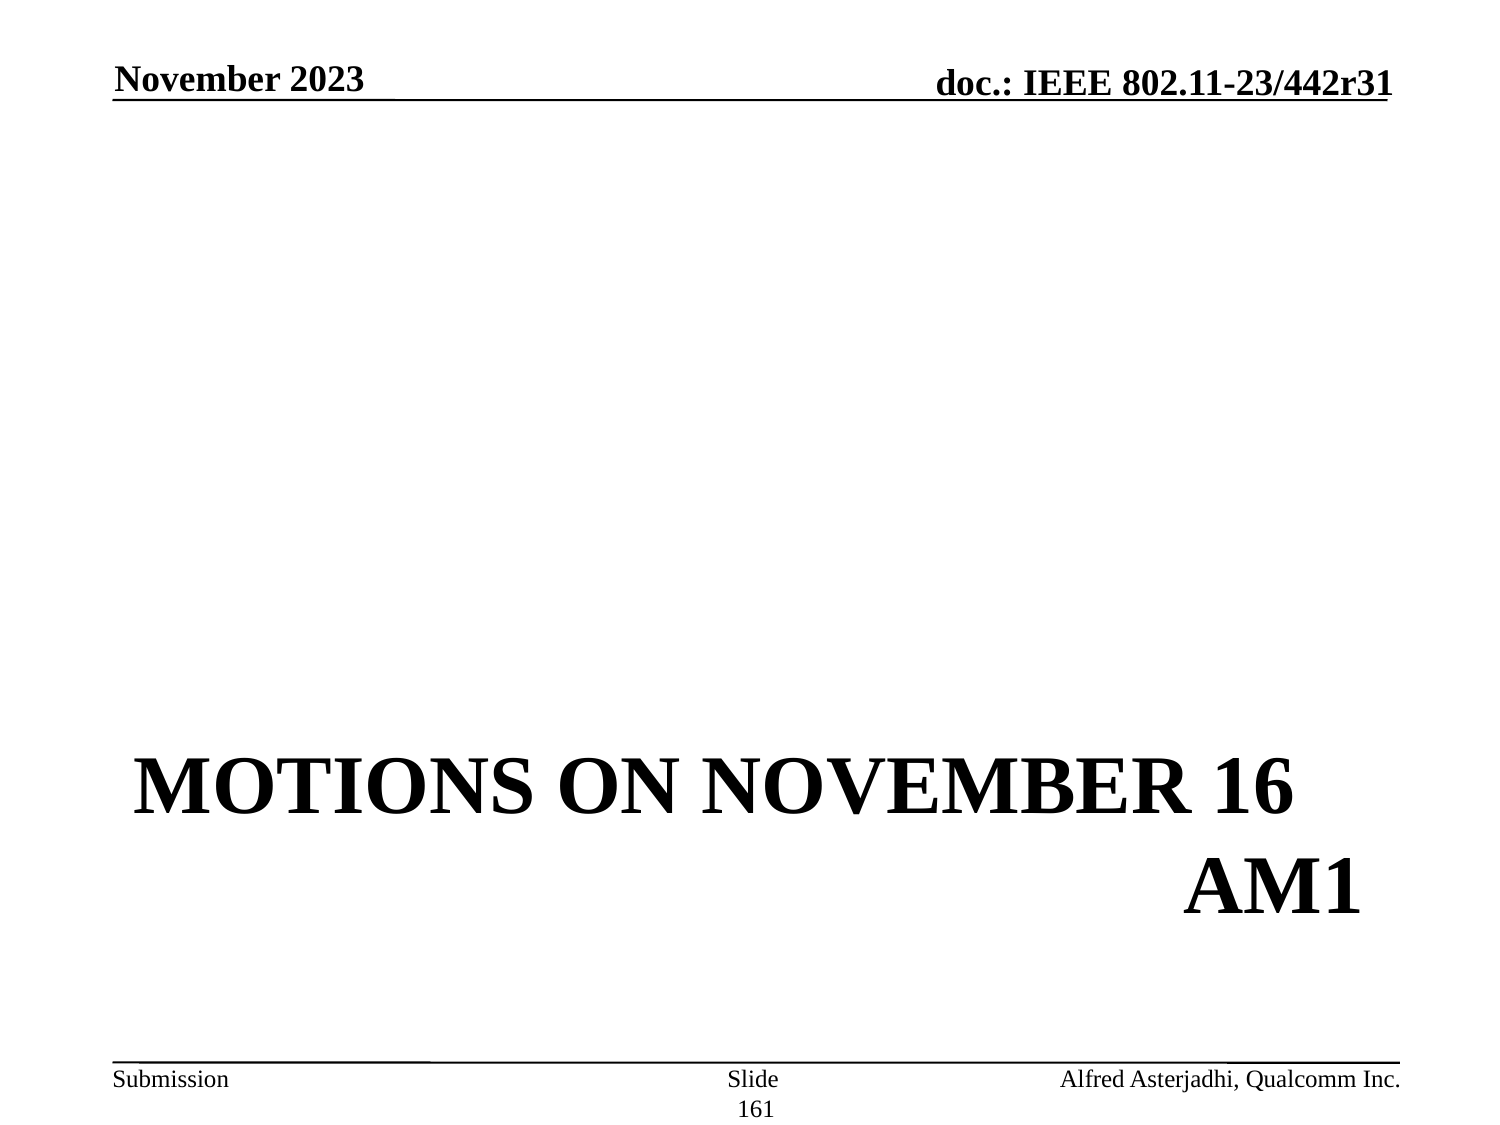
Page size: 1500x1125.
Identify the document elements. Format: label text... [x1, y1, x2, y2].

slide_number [114, 54, 423, 100]
footer Alfred Asterjadhi, Qualcomm Inc. [878, 1061, 1402, 1093]
slide_number Slide 161 [712, 1061, 800, 1123]
title Motions on November 16 AM1 [118, 722, 1394, 947]
